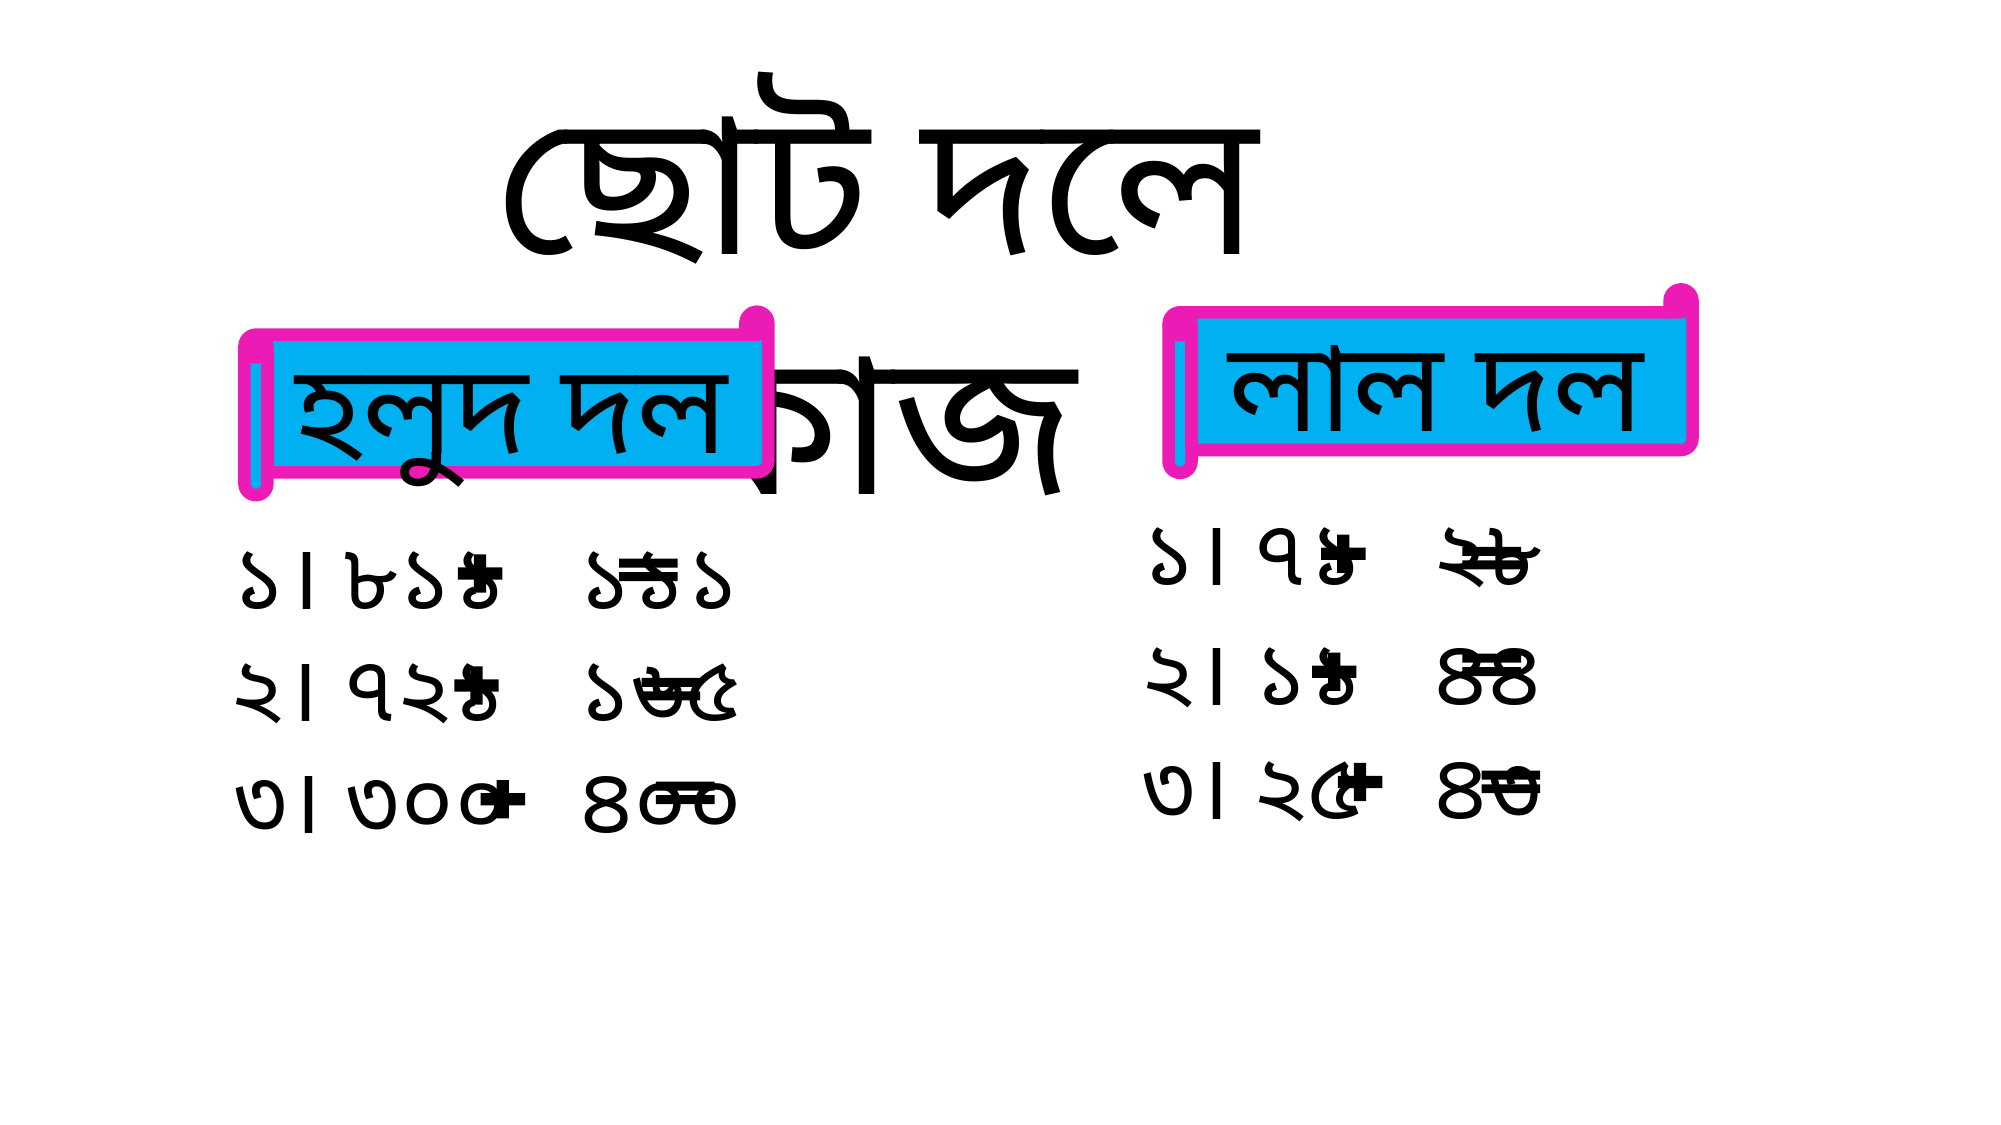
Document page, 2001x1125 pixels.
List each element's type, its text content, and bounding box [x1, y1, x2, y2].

text_box [1460, 651, 1523, 678]
text_box লাল দল [1166, 287, 1695, 475]
text_box ৩। ৩০০ ৪০০ [218, 735, 848, 860]
text_box [478, 778, 527, 820]
text_box [1336, 761, 1384, 803]
text_box [452, 664, 501, 707]
text_box [1460, 545, 1523, 572]
text_box ৩। ২৫ ৪৩ [1126, 721, 1756, 846]
text_box [639, 676, 702, 702]
text_box [617, 557, 680, 583]
text_box হলুদ দল [242, 309, 771, 498]
text_box [1319, 533, 1368, 575]
text_box ২। ৭২১ ১৬৫ [215, 622, 845, 748]
text_box [1310, 650, 1359, 693]
text_box [456, 552, 504, 595]
text_box ১। ৭১ ২৮ [1126, 486, 1756, 606]
text_box [654, 779, 717, 806]
text_box ছোট দলে কাজ [395, 46, 1361, 542]
text_box ১। ৮১১ ১১১ [216, 510, 846, 636]
text_box ২। ১১ ৪৪ [1126, 606, 1756, 721]
text_box [1479, 769, 1542, 795]
